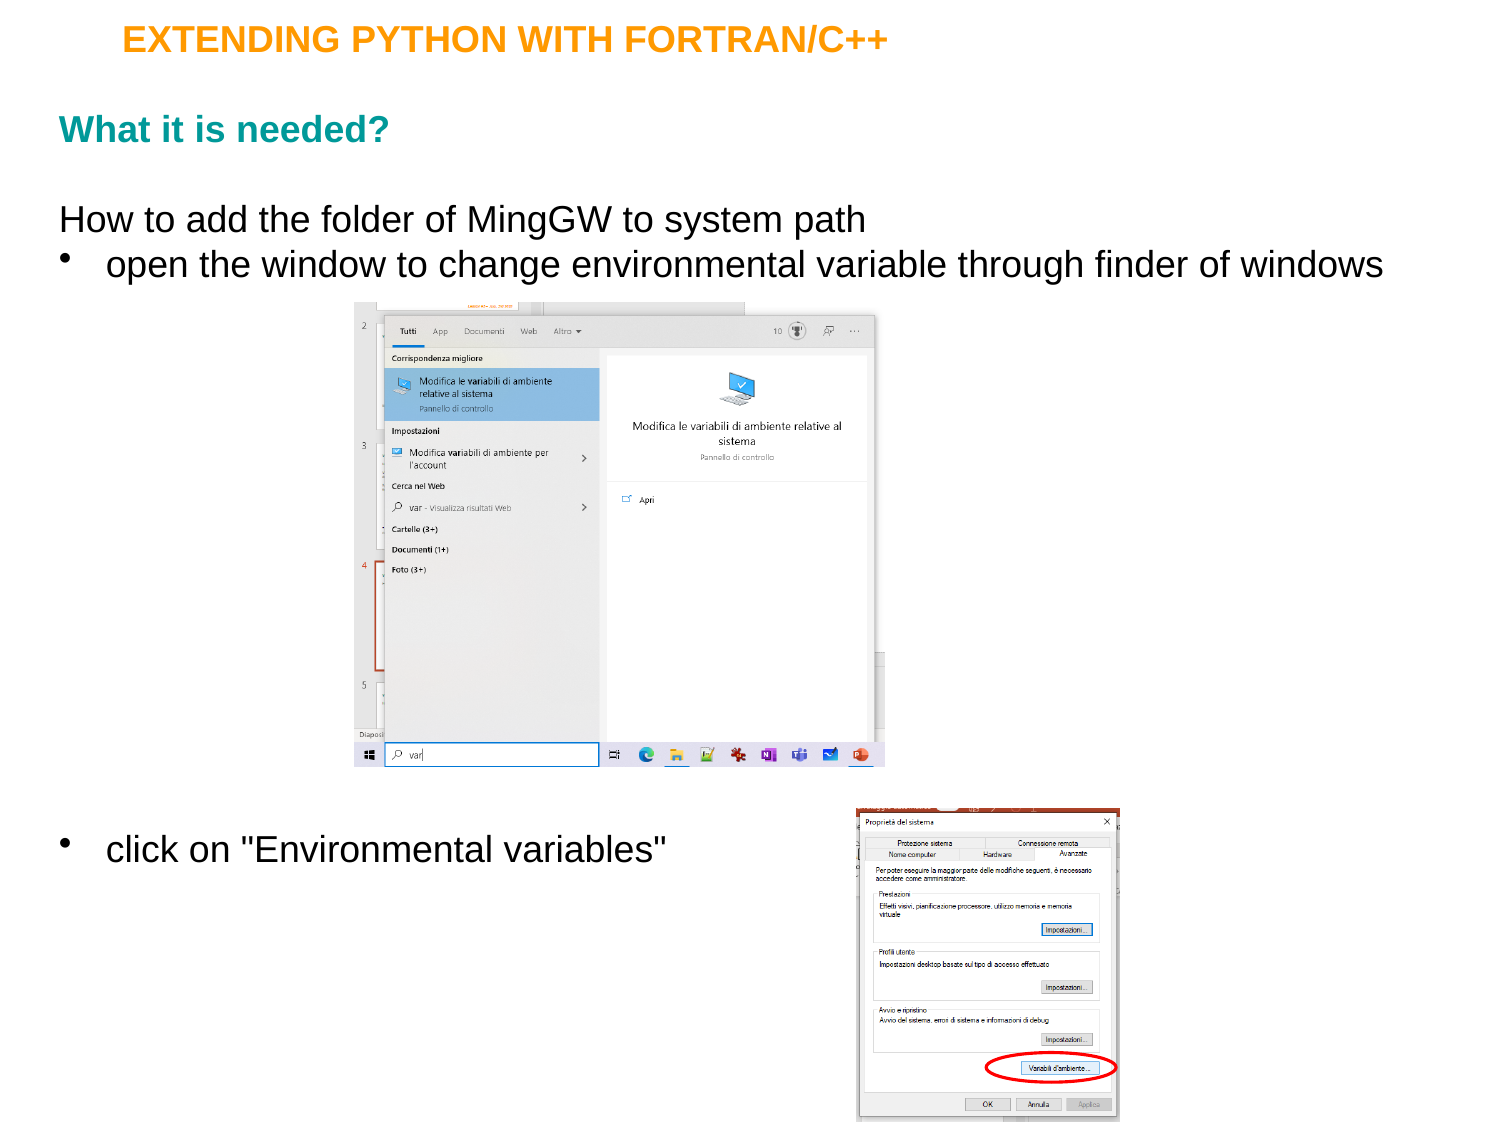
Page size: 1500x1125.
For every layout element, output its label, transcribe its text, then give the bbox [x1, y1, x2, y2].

text_box What it is needed? How to add the folder of MingGW to system path open the window to change environmental variable through finder of windows click on "Environmental variables" [0, 90, 1500, 1125]
text_box EXTENDING PYTHON WITH FORTRAN/C++ [4, 0, 905, 75]
picture [354, 302, 886, 767]
picture [855, 808, 1121, 1123]
